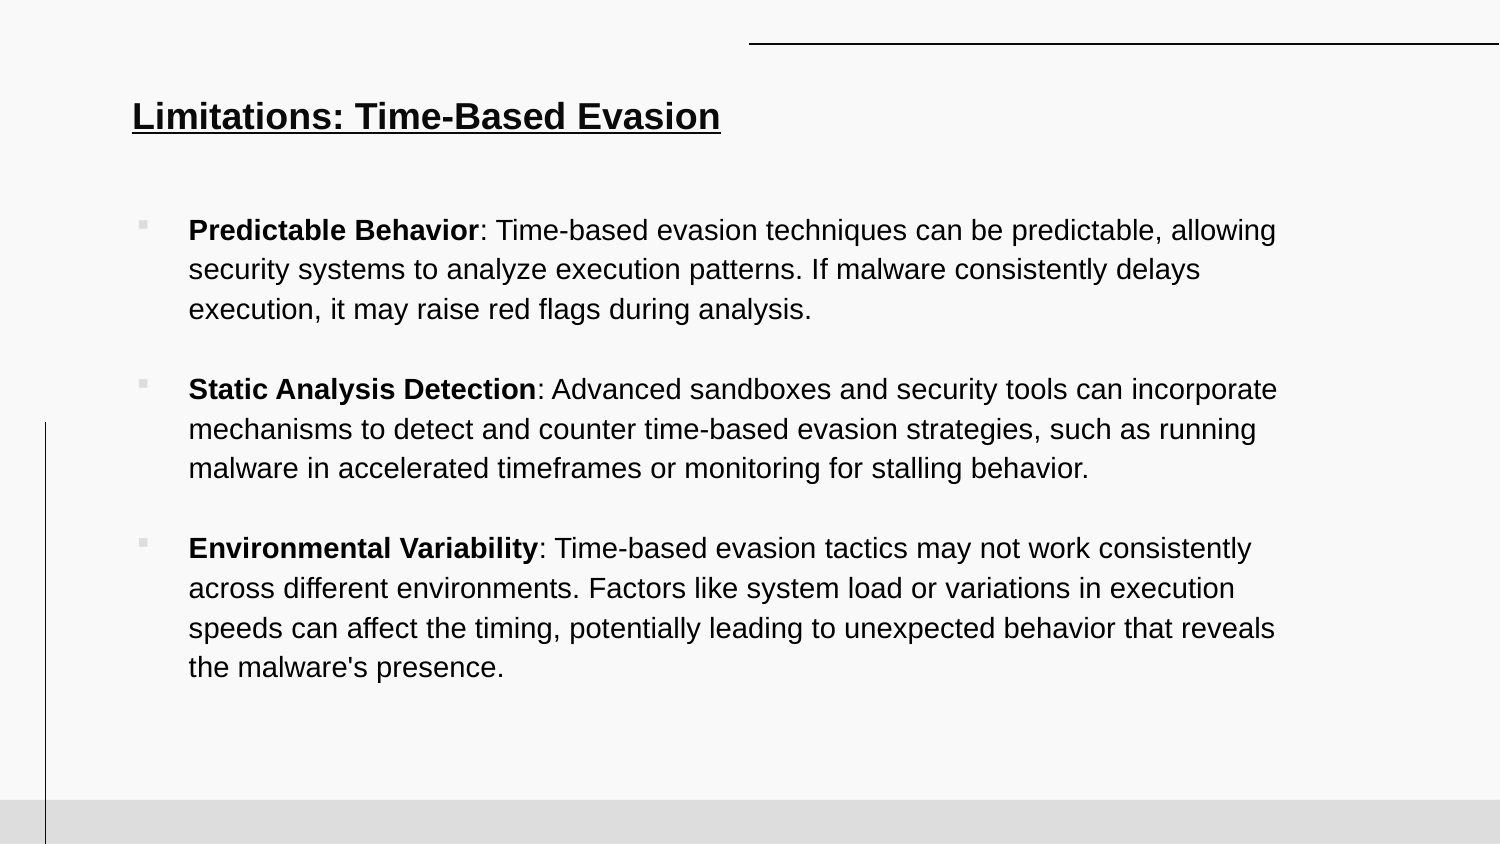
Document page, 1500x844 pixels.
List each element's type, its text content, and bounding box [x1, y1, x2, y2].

list Predictable Behavior: Time-based evasion techniques can be predictable, allowing security systems to analyze execution patterns. If malware consistently delays execution, it may raise red flags during analysis. Static Analysis Detection: Advanced sandboxes and security tools can incorporate mechanisms to detect and counter time-based evasion strategies, such as running malware in accelerated timeframes or monitoring for stalling behavior. Environmental Variability: Time-based evasion tactics may not work consistently across different environments. Factors like system load or variations in execution speeds can affect the timing, potentially leading to unexpected behavior that reveals the malware's presence. [98, 191, 1325, 779]
title Limitations: Time-Based Evasion [116, 77, 1383, 191]
